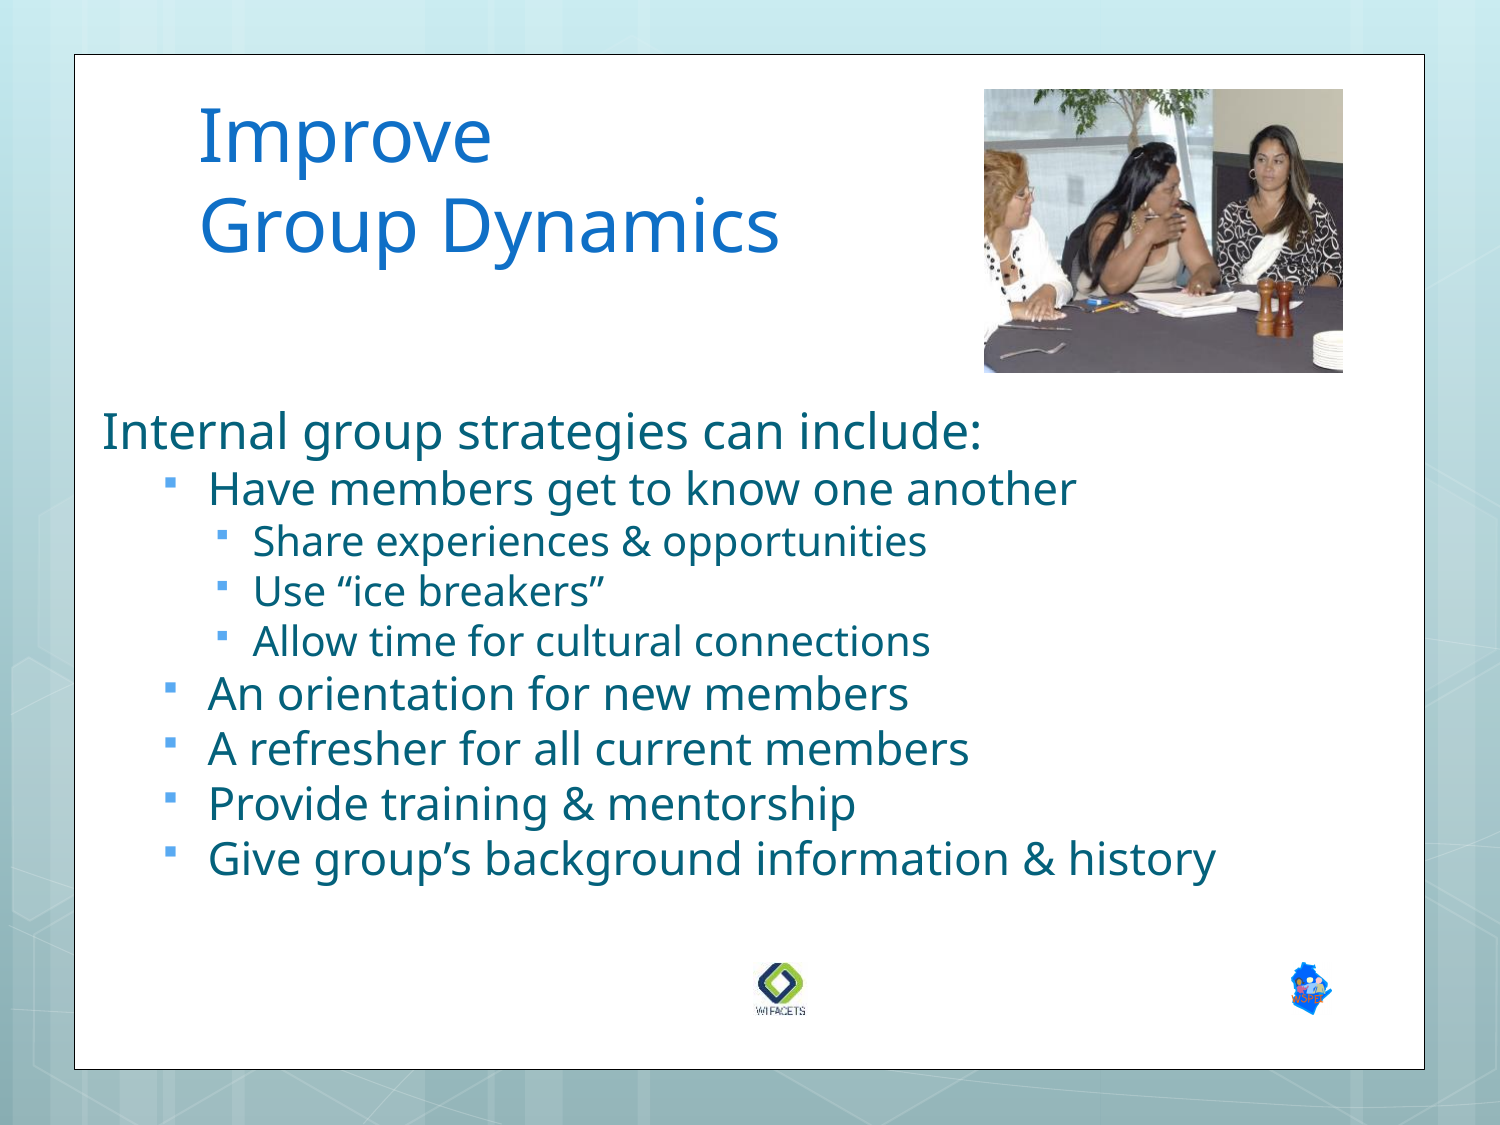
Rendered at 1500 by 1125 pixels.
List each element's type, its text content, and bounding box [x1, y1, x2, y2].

picture [1291, 962, 1332, 1015]
picture [753, 999, 808, 1016]
picture [984, 89, 1344, 374]
title Improve Group Dynamics [183, 87, 989, 275]
list Internal group strategies can include: Have members get to know one another Share experiences & opportunities Use “ice breakers” Allow time for cultural connections An orientation for new members A refresher for all current members Provide training & mentorship Give group’s background information & history [87, 392, 1242, 999]
